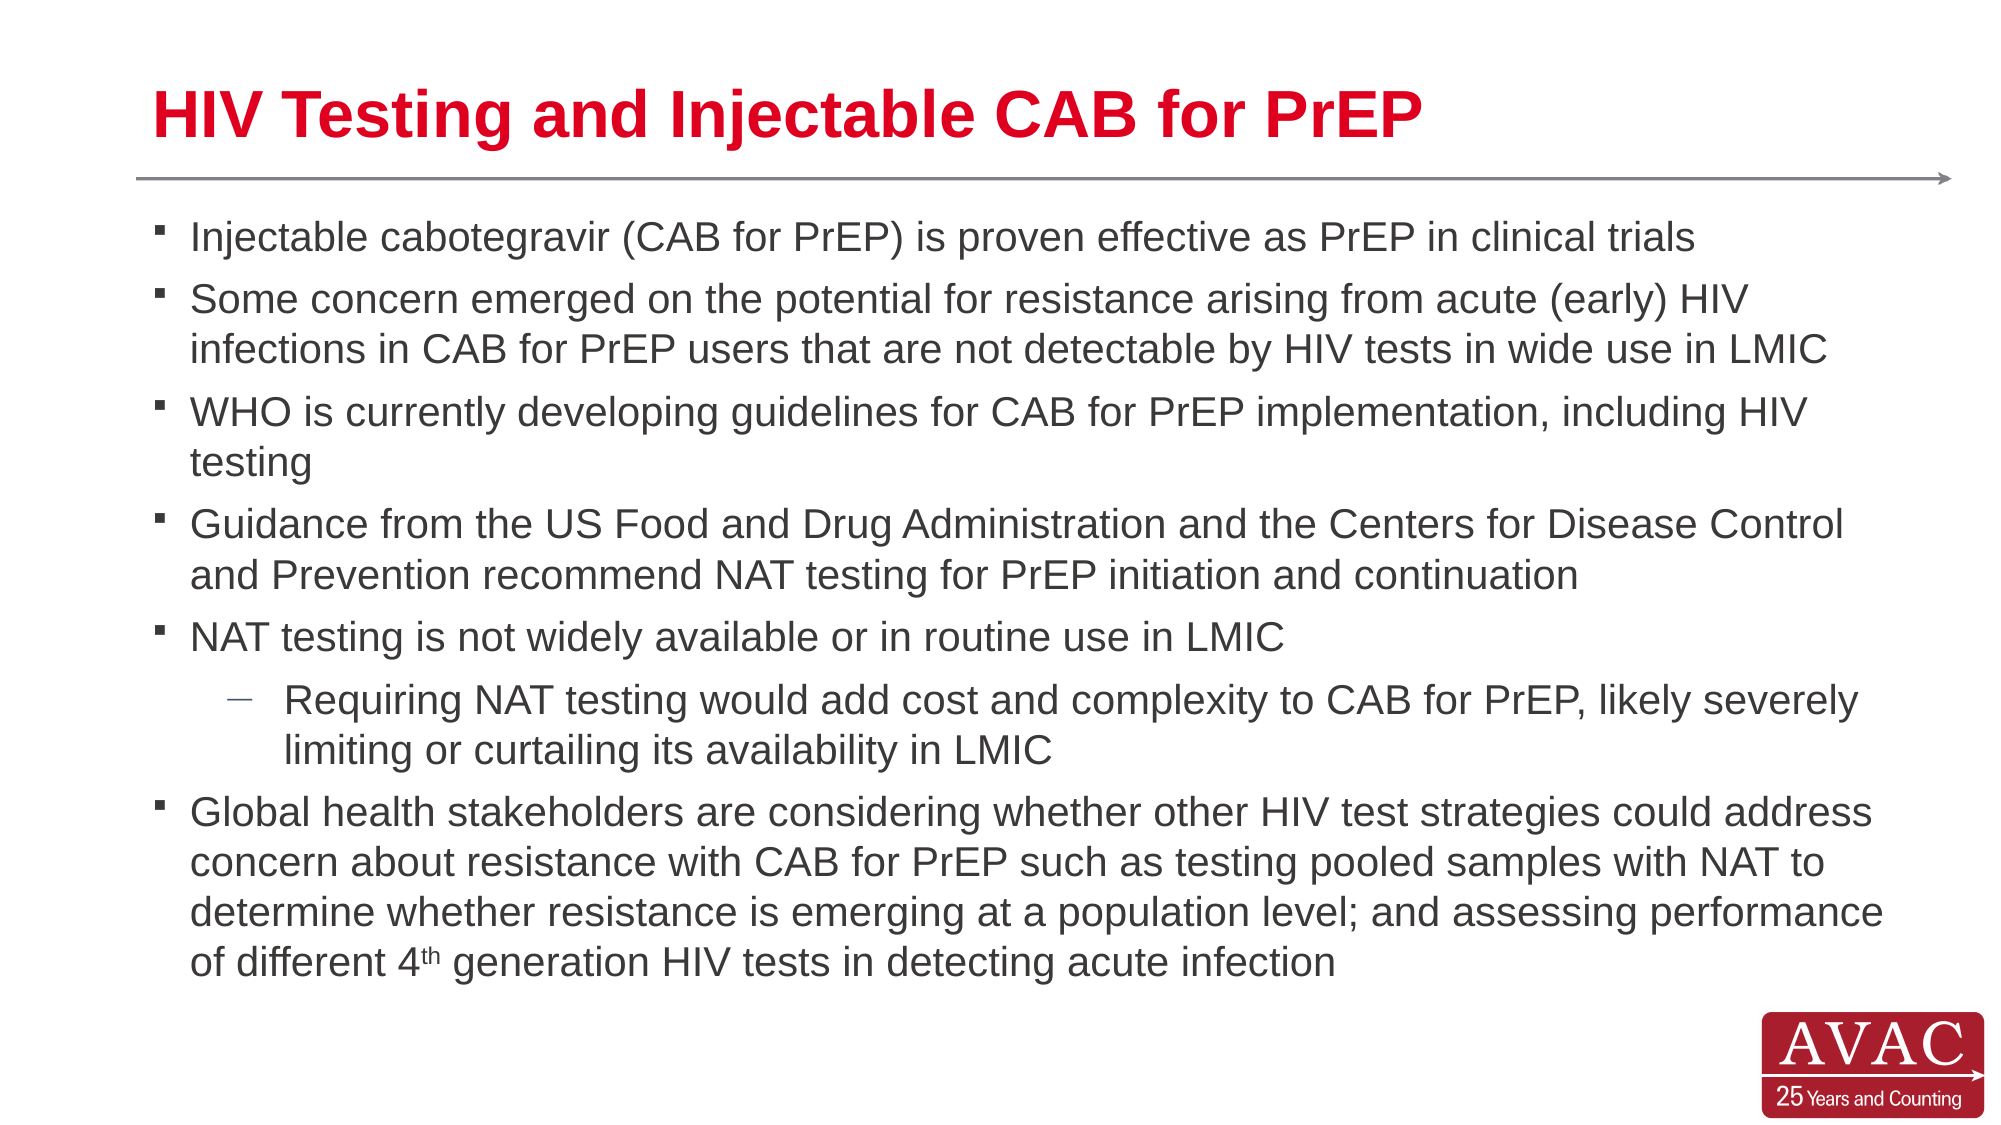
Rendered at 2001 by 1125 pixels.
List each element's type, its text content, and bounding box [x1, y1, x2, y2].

picture [1756, 1006, 1990, 1124]
title HIV Testing and Injectable CAB for PrEP [137, 54, 1900, 178]
picture [136, 172, 1952, 185]
list Injectable cabotegravir (CAB for PrEP) is proven effective as PrEP in clinical trials Some concern emerged on the potential for resistance arising from acute (early) HIV infections in CAB for PrEP users that are not detectable by HIV tests in wide use in LMIC WHO is currently developing guidelines for CAB for PrEP implementation, including HIV testing Guidance from the US Food and Drug Administration and the Centers for Disease Control and Prevention recommend NAT testing for PrEP initiation and continuation NAT testing is not widely available or in routine use in LMIC Requiring NAT testing would add cost and complexity to CAB for PrEP, likely severely limiting or curtailing its availability in LMIC Global health stakeholders are considering whether other HIV test strategies could address concern about resistance with CAB for PrEP such as testing pooled samples with NAT to determine whether resistance is emerging at a population level; and assessing performance of different 4th generation HIV tests in detecting acute infection [137, 202, 1923, 1071]
